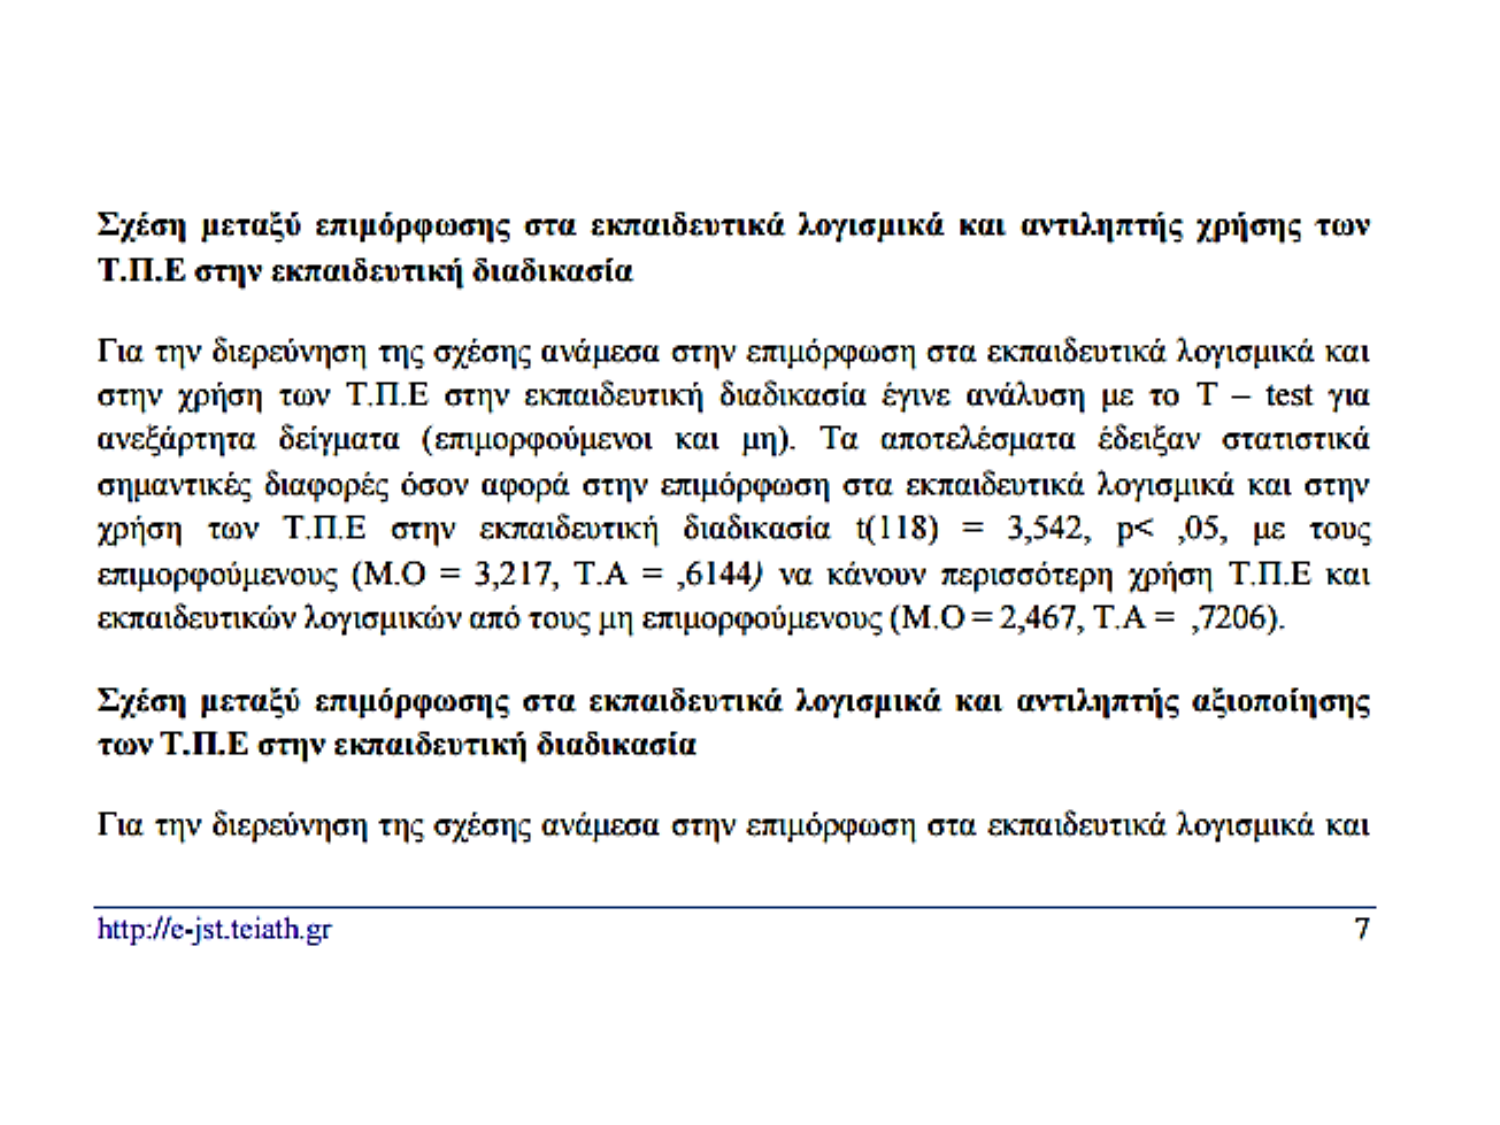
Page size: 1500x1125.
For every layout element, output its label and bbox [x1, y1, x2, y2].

picture [0, 191, 1469, 969]
